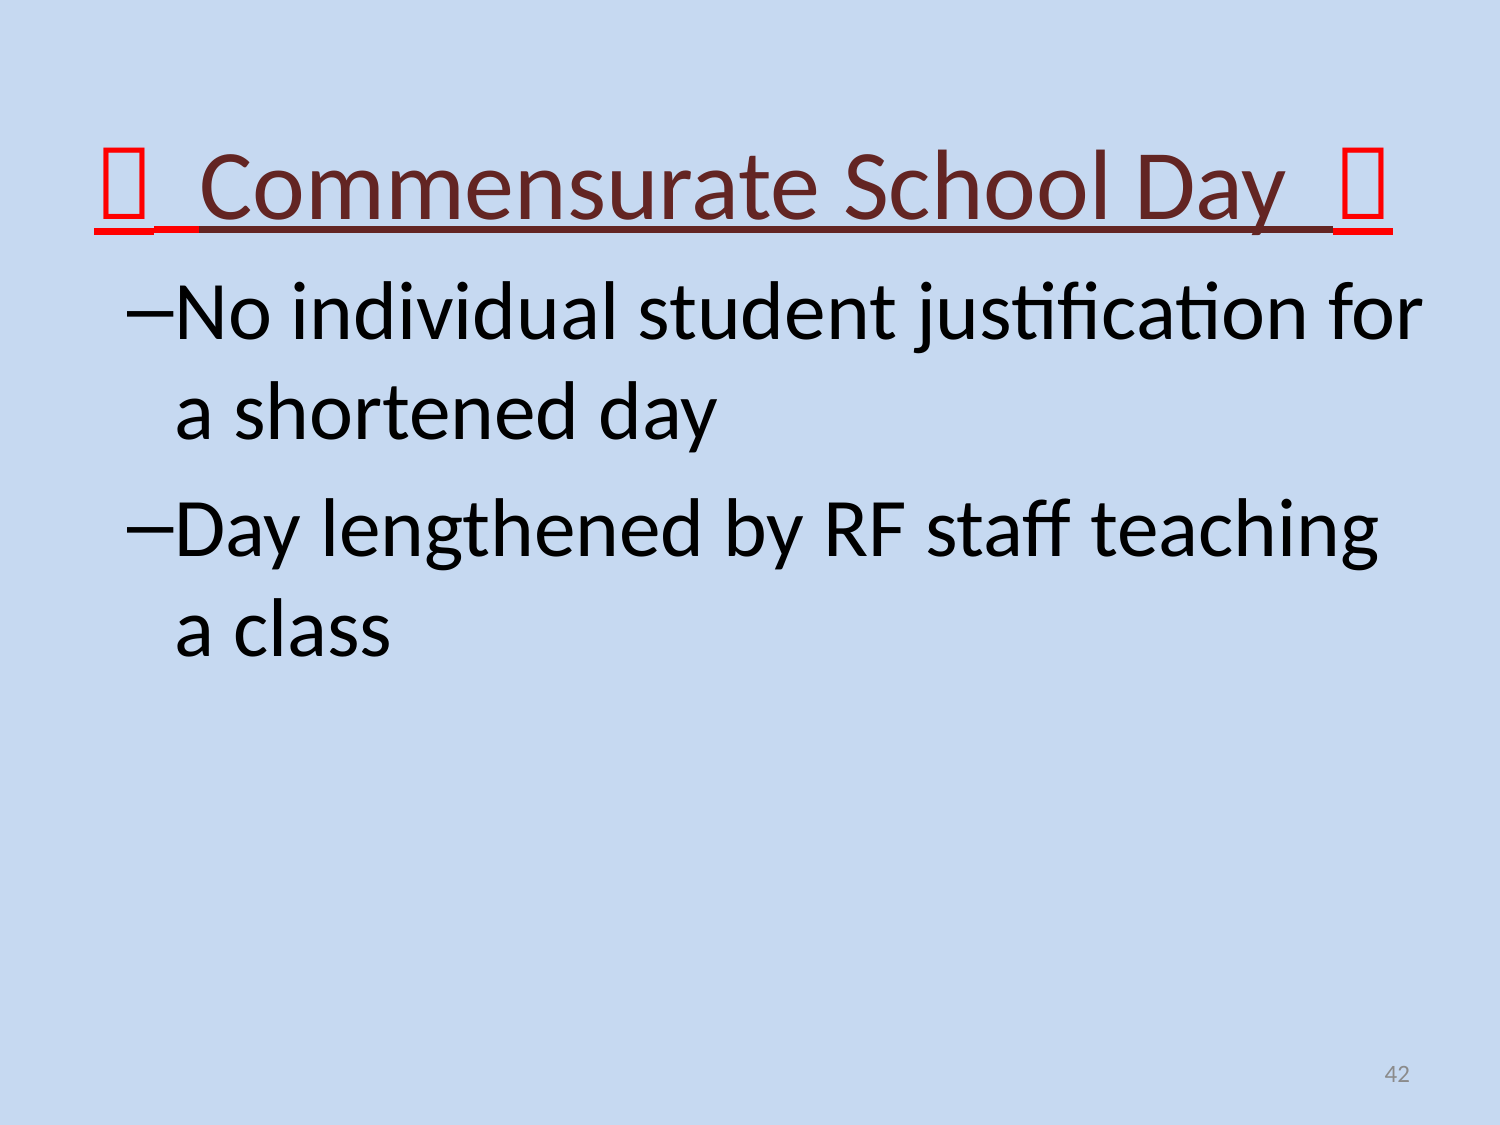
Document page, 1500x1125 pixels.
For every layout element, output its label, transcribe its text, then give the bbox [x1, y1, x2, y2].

list  Commensurate School Day  No individual student justification for a shortened day Day lengthened by RF staff teaching a class [37, 112, 1451, 1038]
slide_number 42 [1074, 1042, 1425, 1103]
